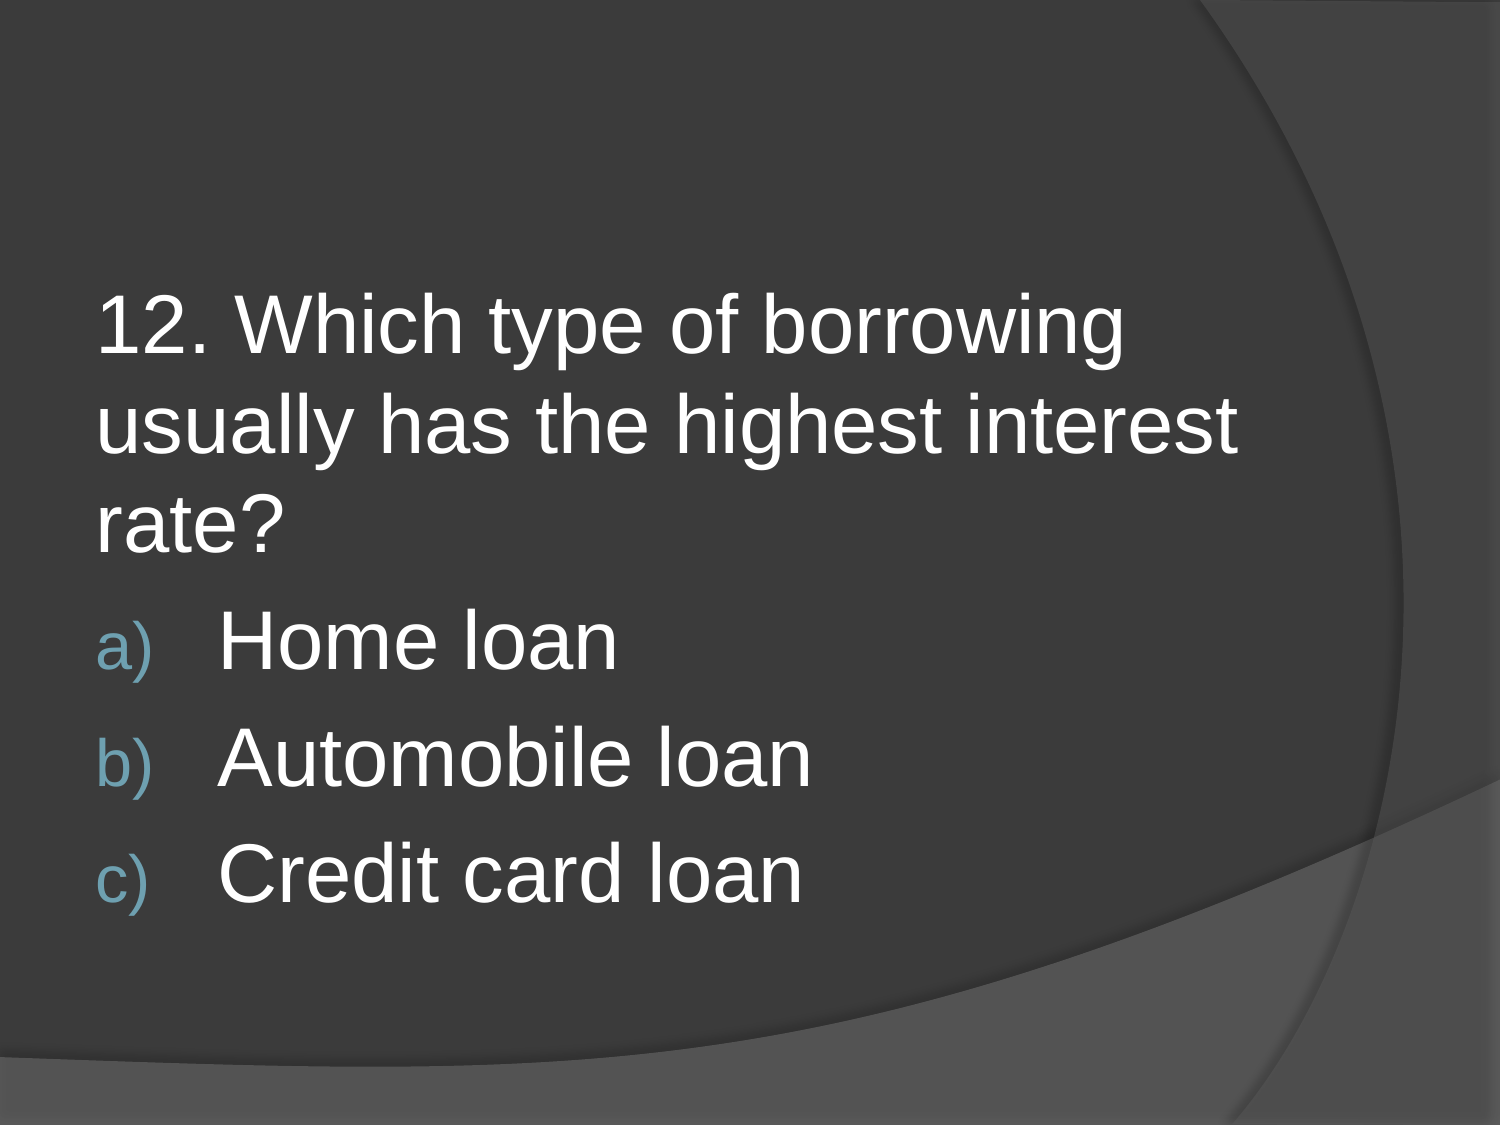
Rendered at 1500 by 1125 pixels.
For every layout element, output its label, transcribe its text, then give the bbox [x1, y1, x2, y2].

list 12. Which type of borrowing usually has the highest interest rate? Home loan Automobile loan Credit card loan [75, 262, 1300, 1005]
